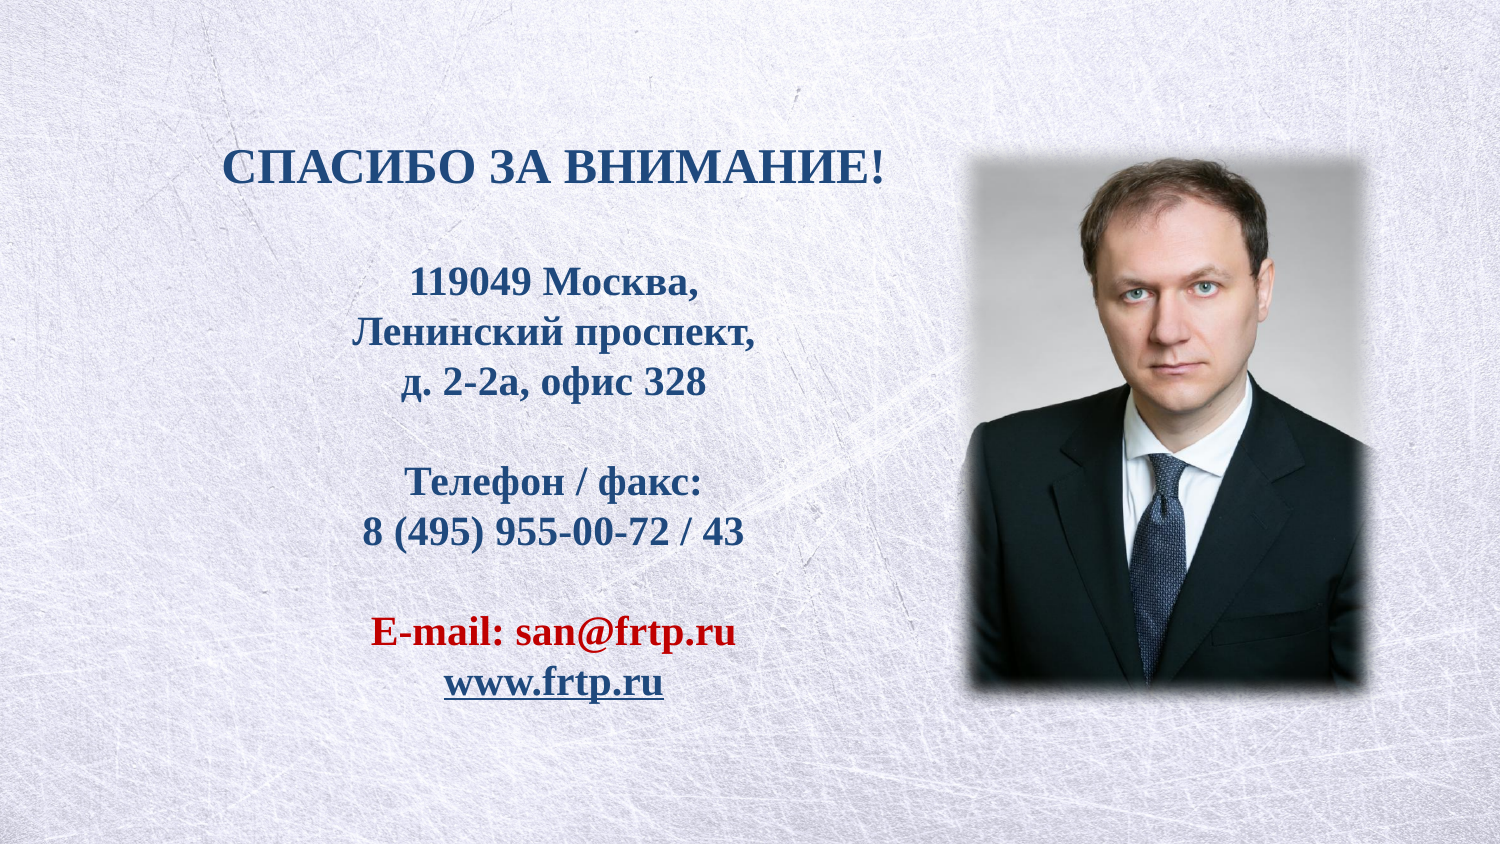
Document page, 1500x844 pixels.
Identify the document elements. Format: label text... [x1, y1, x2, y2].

picture [0, 0, 1500, 844]
text_box СПАСИБО ЗА ВНИМАНИЕ! 119049 Москва, Ленинский проспект, д. 2-2а, офис 328 Телефон / факс: 8 (495) 955-00-72 / 43 E-mail: san@frtp.ru www.frtp.ru [145, 132, 963, 706]
